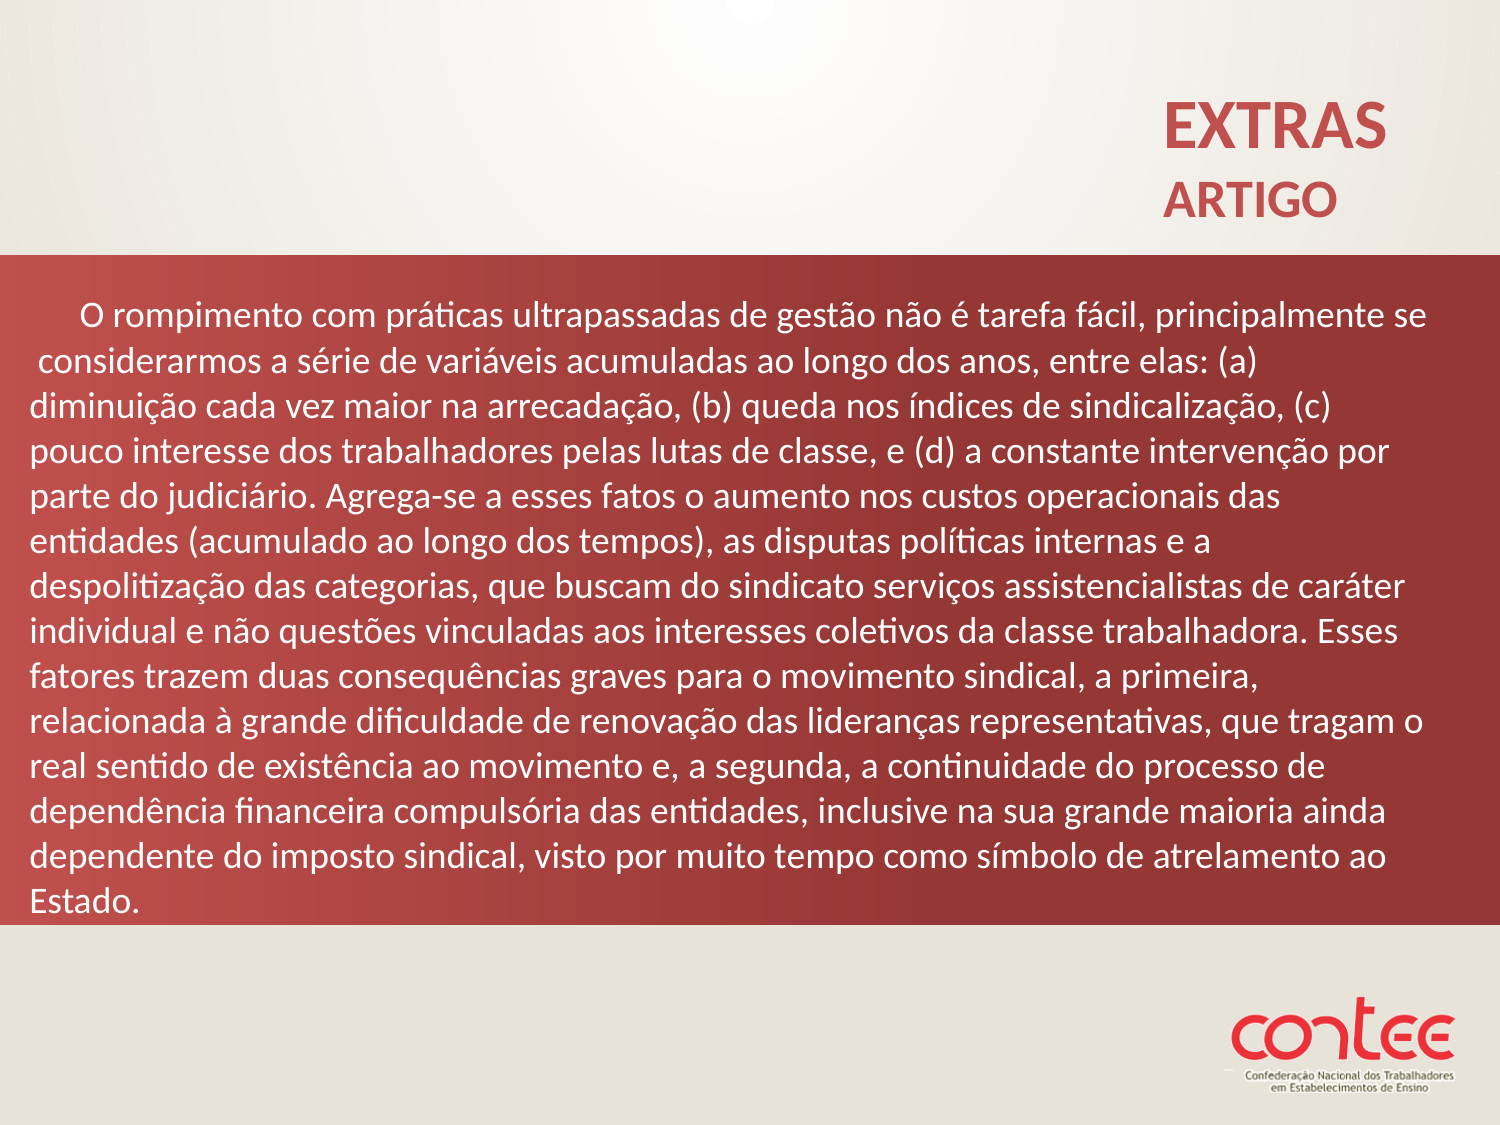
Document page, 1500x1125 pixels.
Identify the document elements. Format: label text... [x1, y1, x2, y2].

text_box EXTRAS ARTIGO [1163, 78, 1436, 229]
text_box [0, 253, 1500, 926]
text_box O rompimento com práticas ultrapassadas de gestão não é tarefa fácil, principalmente se considerarmos a série de variáveis acumuladas ao longo dos anos, entre elas: (a) diminuição cada vez maior na arrecadação, (b) queda nos índices de sindicalização, (c) pouco interesse dos trabalhadores pelas lutas de classe, e (d) a constante intervenção por parte do judiciário. Agrega-se a esses fatos o aumento nos custos operacionais das entidades (acumulado ao longo dos tempos), as disputas políticas internas e a despolitização das categorias, que buscam do sindicato serviços assistencialistas de caráter individual e não questões vinculadas aos interesses coletivos da classe trabalhadora. Esses fatores trazem duas consequências graves para o movimento sindical, a primeira, relacionada à grande dificuldade de renovação das lideranças representativas, que tragam o real sentido de existência ao movimento e, a segunda, a continuidade do processo de dependência financeira compulsória das entidades, inclusive na sua grande maioria ainda dependente do imposto sindical, visto por muito tempo como símbolo de atrelamento ao Estado. [29, 284, 1436, 922]
picture [1215, 979, 1471, 1111]
